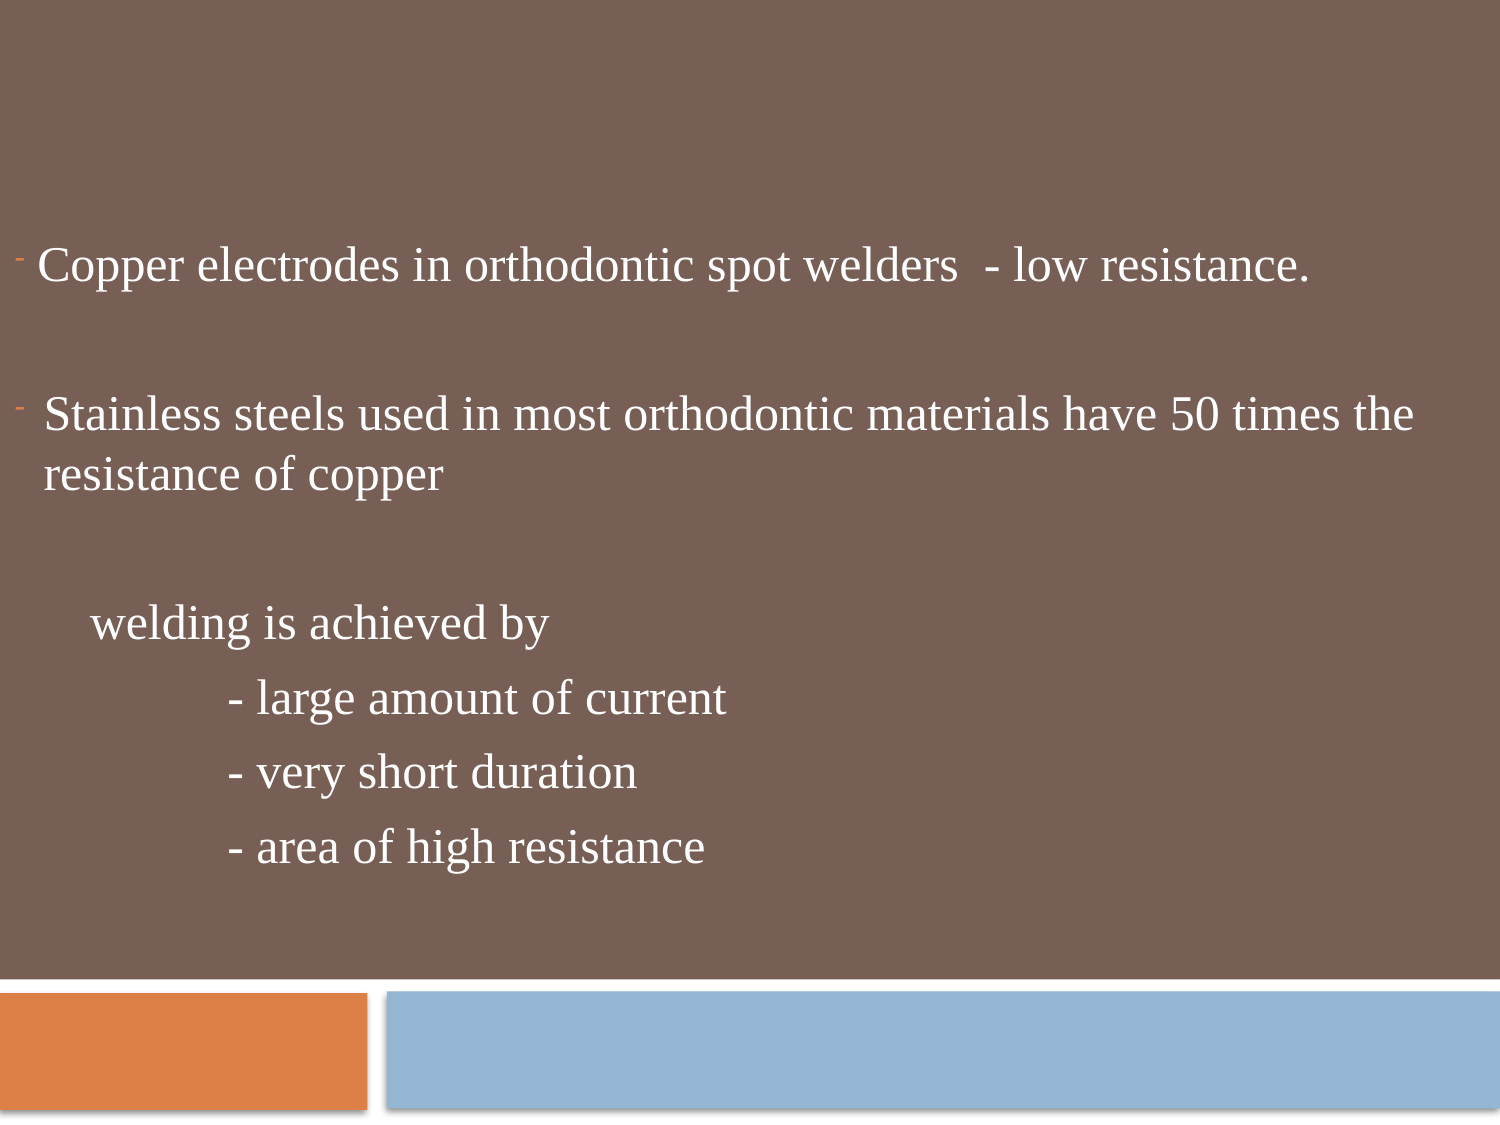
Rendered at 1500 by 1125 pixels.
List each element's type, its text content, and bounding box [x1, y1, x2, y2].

subtitle Copper electrodes in orthodontic spot welders - low resistance. Stainless steels used in most orthodontic materials have 50 times the resistance of copper welding is achieved by - large amount of current - very short duration - area of high resistance [0, 0, 1488, 1105]
